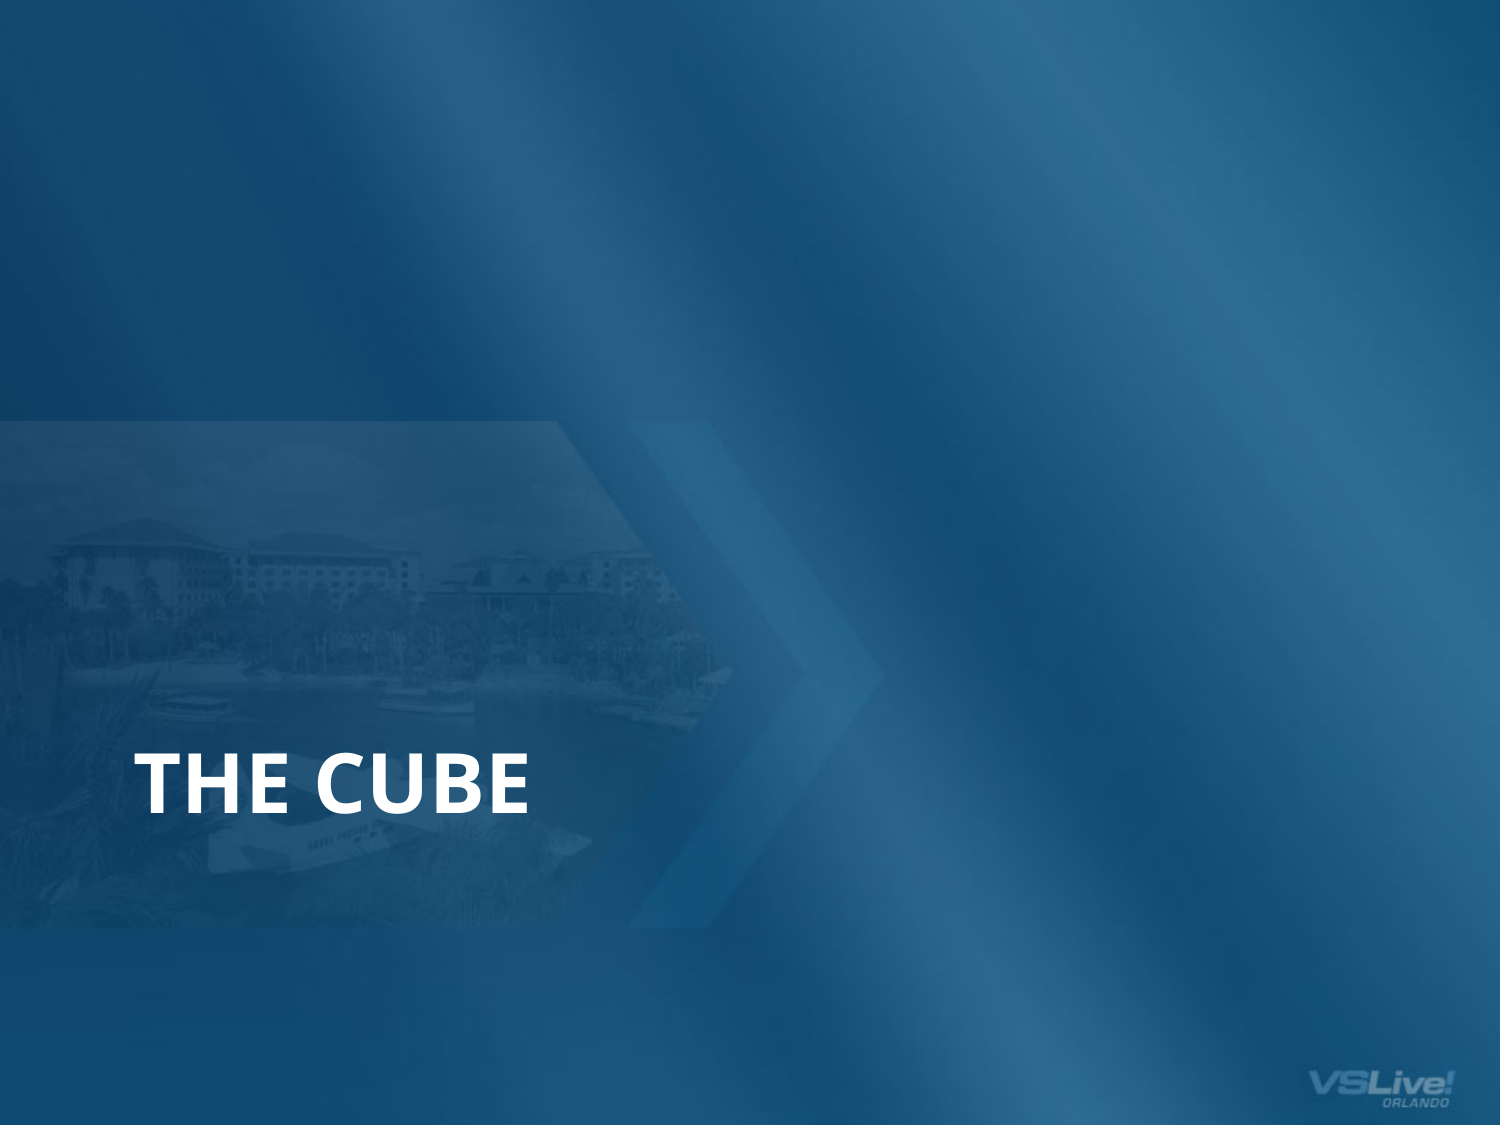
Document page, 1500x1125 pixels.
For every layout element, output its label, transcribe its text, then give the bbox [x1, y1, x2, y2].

title The Cube [118, 722, 1394, 947]
picture [0, 0, 1500, 1125]
